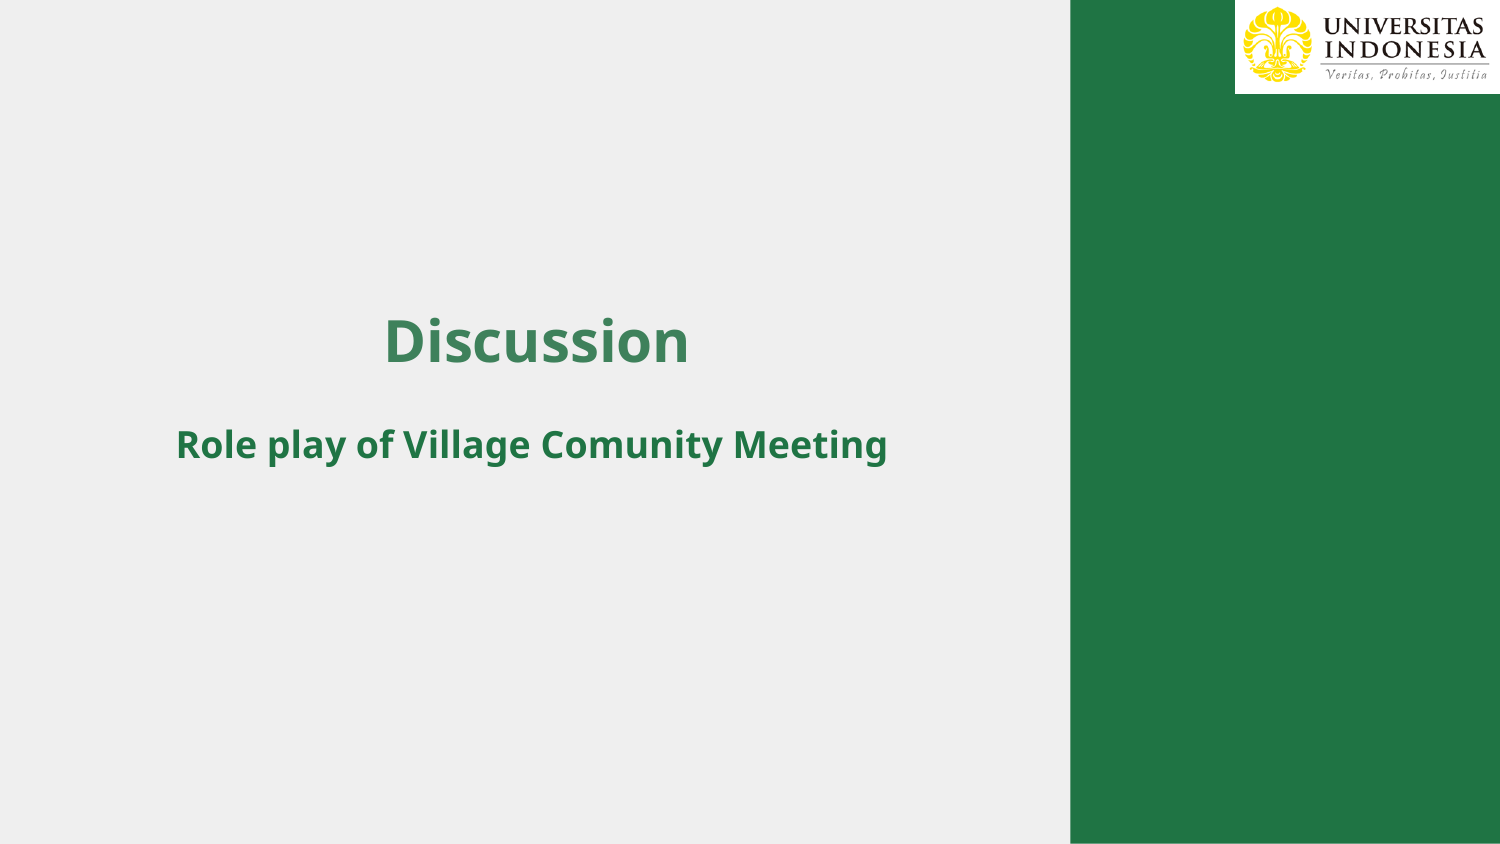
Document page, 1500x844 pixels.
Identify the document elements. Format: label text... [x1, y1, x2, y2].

picture [1235, 0, 1500, 94]
title Discussion Role play of Village Comunity Meeting [112, 280, 963, 481]
